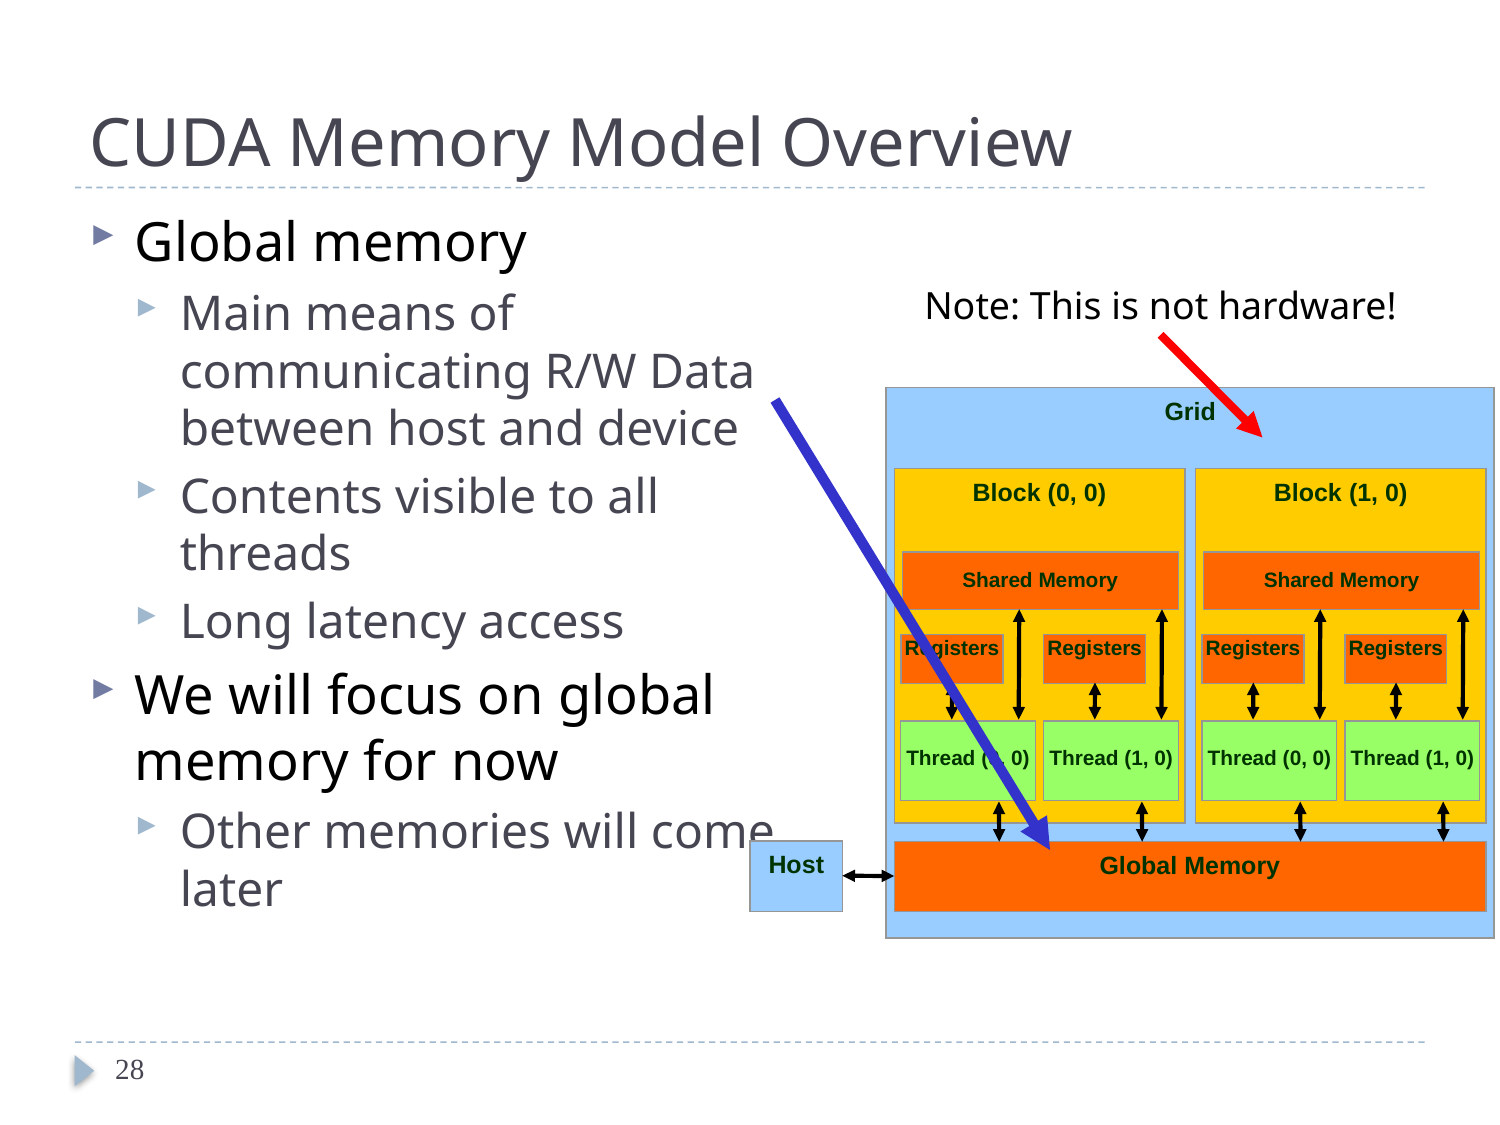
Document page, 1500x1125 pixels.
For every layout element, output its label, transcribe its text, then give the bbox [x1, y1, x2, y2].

title CUDA Memory Model Overview [75, 24, 1425, 188]
text_box Thread (0, 0)‏ [972, 720, 1036, 801]
text_box [1437, 801, 1450, 842]
text_box [1246, 682, 1260, 720]
text_box [1294, 801, 1307, 842]
text_box [1155, 609, 1169, 720]
text_box [1456, 609, 1470, 720]
text_box Block (1, 0)‏ [1195, 468, 1487, 823]
list Global memory Main means of communicating R/W Data between host and device Contents visible to all threads Long latency access We will focus on global memory for now Other memories will come later [75, 200, 838, 1010]
text_box [842, 869, 895, 883]
text_box [1389, 682, 1403, 720]
text_box Thread (1, 0)‏ [1043, 720, 1179, 801]
slide_number 28 [100, 1042, 426, 1103]
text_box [1160, 335, 1263, 438]
text_box Host [750, 840, 843, 912]
text_box Block (0, 0)‏ [894, 468, 1185, 823]
text_box Registers [900, 634, 947, 684]
text_box [1012, 609, 1026, 720]
text_box Registers [1043, 634, 1146, 684]
text_box Grid [886, 387, 1495, 938]
text_box [1088, 682, 1102, 720]
text_box Note: This is not hardware! [909, 274, 1412, 335]
text_box Global Memory [894, 841, 1486, 912]
text_box Shared Memory [1203, 552, 1480, 610]
text_box [992, 801, 1006, 842]
text_box Thread (0, 0)‏ [900, 720, 1019, 801]
text_box [950, 682, 959, 695]
text_box [774, 399, 1051, 850]
text_box Registers [1202, 634, 1304, 684]
text_box Registers [1344, 634, 1447, 684]
text_box Thread (1, 0)‏ [1344, 720, 1480, 801]
text_box Thread (0, 0)‏ [1202, 720, 1337, 801]
text_box [1313, 609, 1327, 720]
text_box Shared Memory [902, 552, 1179, 610]
text_box Registers [919, 634, 1003, 684]
text_box [1135, 801, 1149, 842]
text_box [945, 687, 959, 720]
